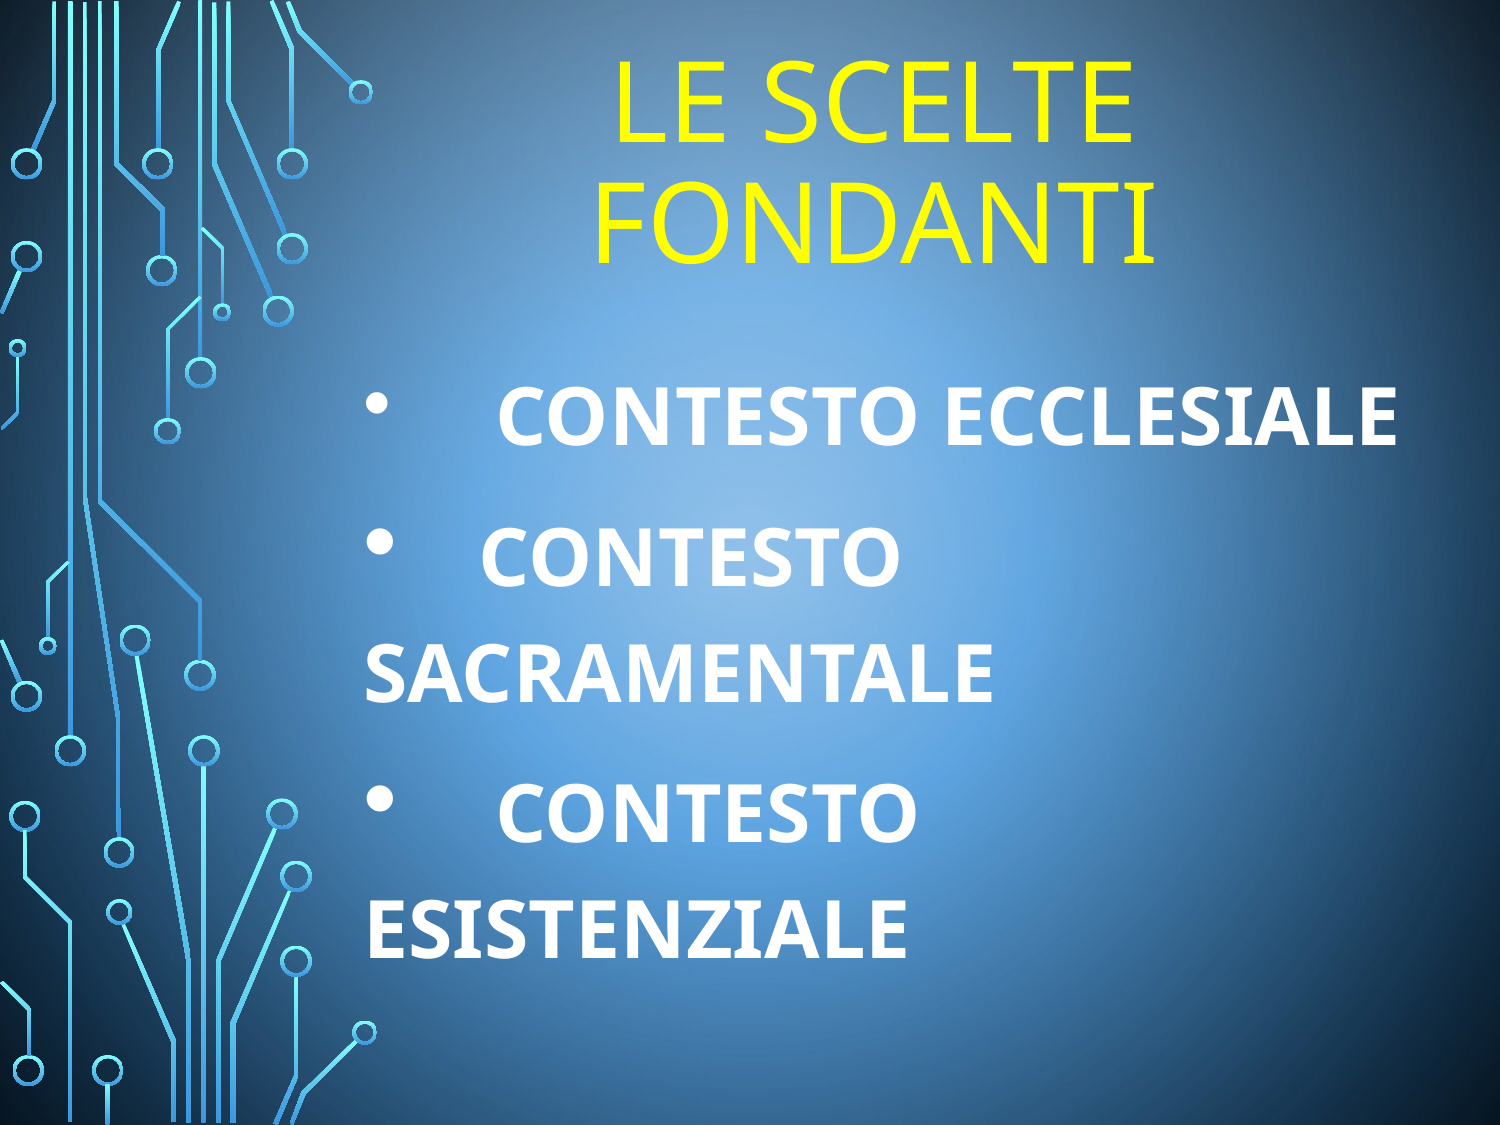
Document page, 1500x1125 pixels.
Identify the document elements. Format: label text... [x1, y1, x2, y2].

title Le scelte fondanti [301, 78, 1447, 296]
subtitle contesto ecclesiale contesto sacramentale contesto esistenziale [348, 337, 1448, 1071]
